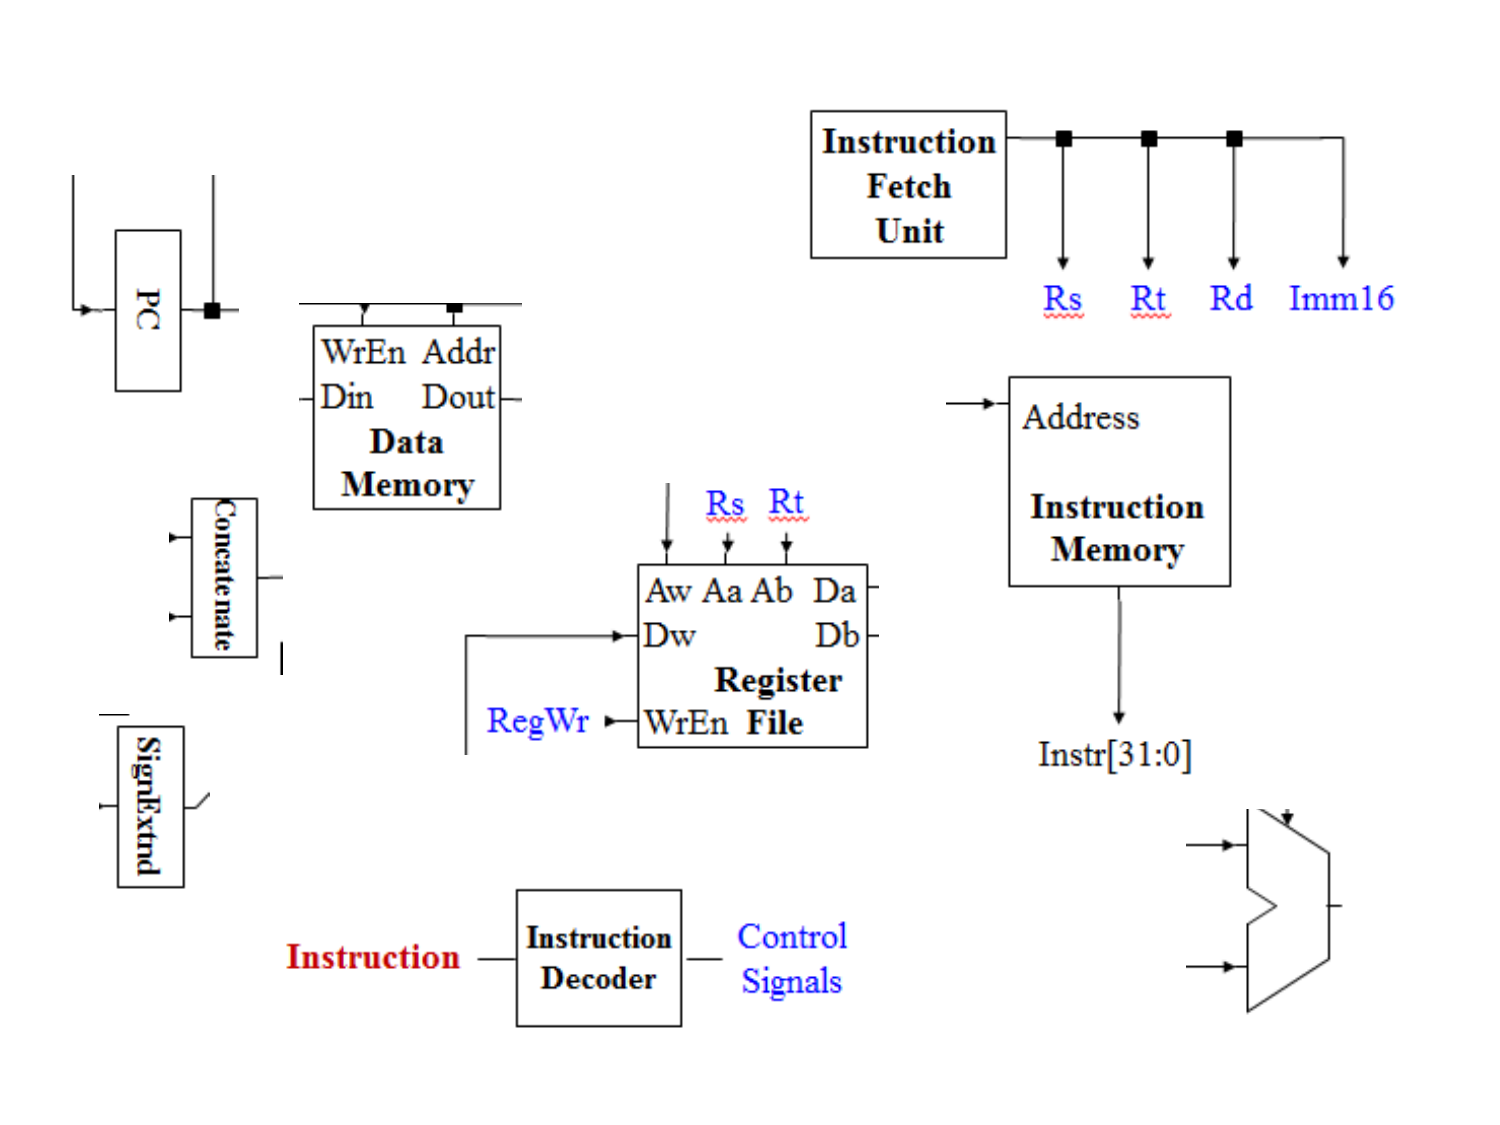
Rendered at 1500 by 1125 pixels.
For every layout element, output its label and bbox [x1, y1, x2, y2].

picture [26, 175, 240, 416]
picture [99, 713, 210, 903]
picture [169, 482, 284, 676]
picture [298, 303, 880, 755]
picture [275, 845, 981, 1040]
picture [760, 74, 1438, 1028]
